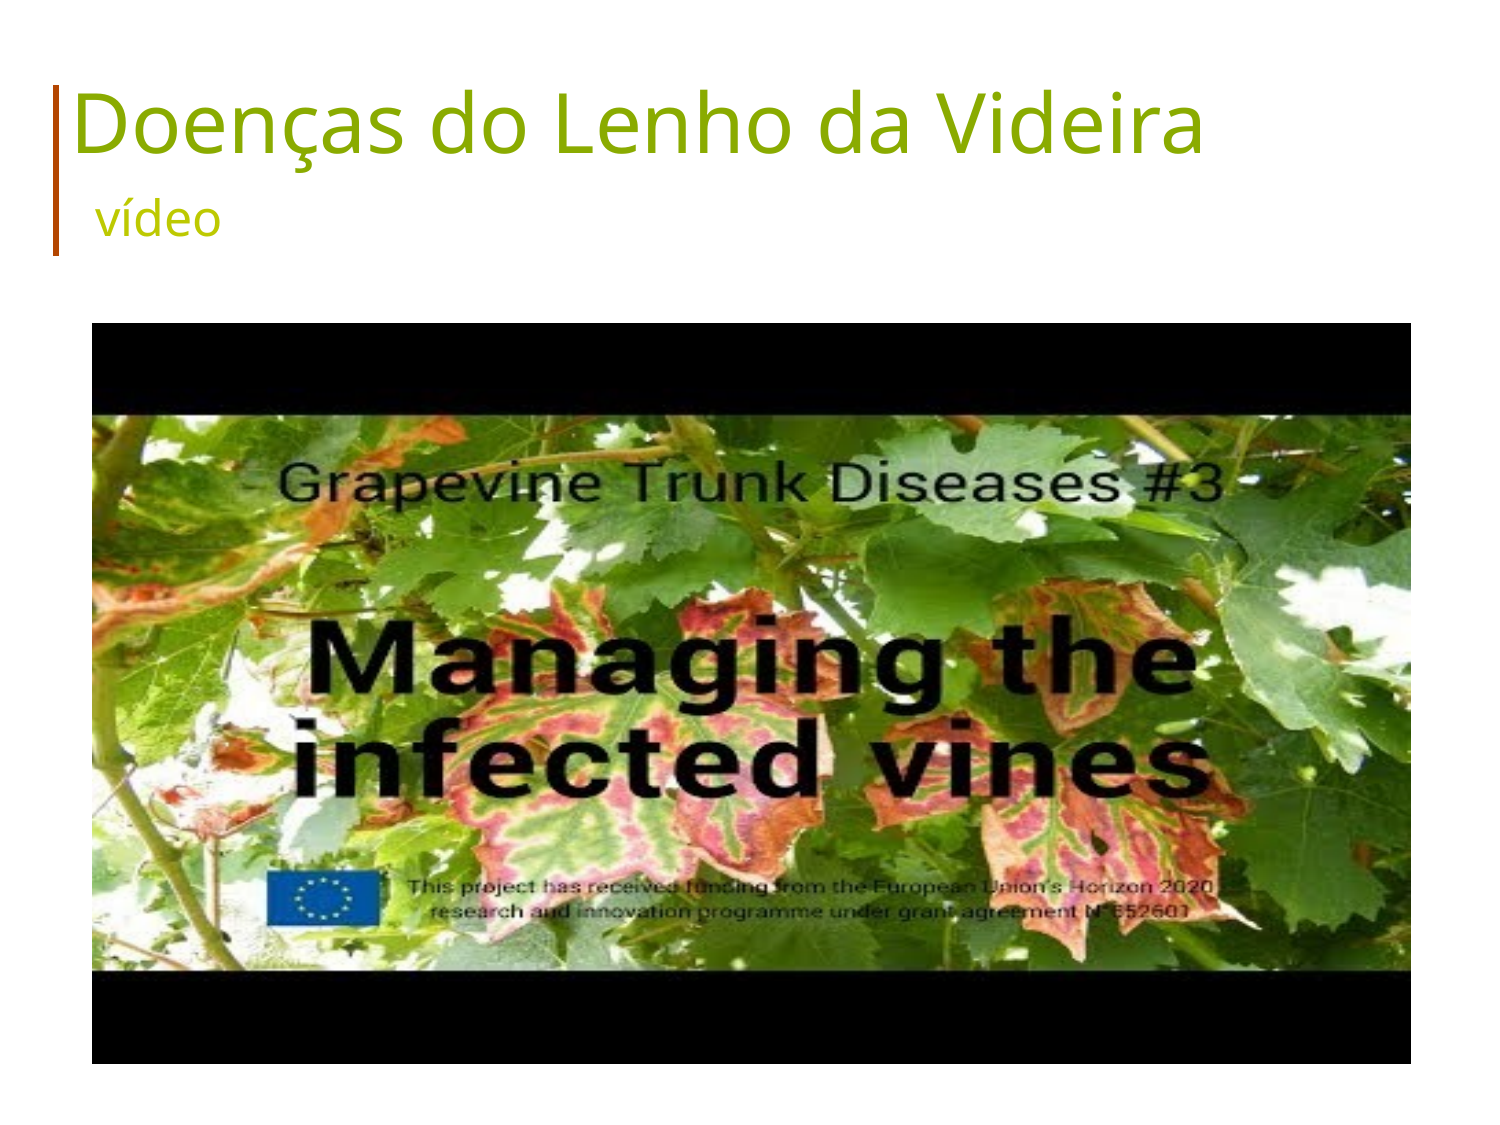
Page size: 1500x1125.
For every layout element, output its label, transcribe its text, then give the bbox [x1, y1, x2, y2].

text_box Doenças do Lenho da Videira [55, 62, 1271, 178]
text_box vídeo [80, 178, 963, 254]
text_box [91, 322, 1411, 1065]
